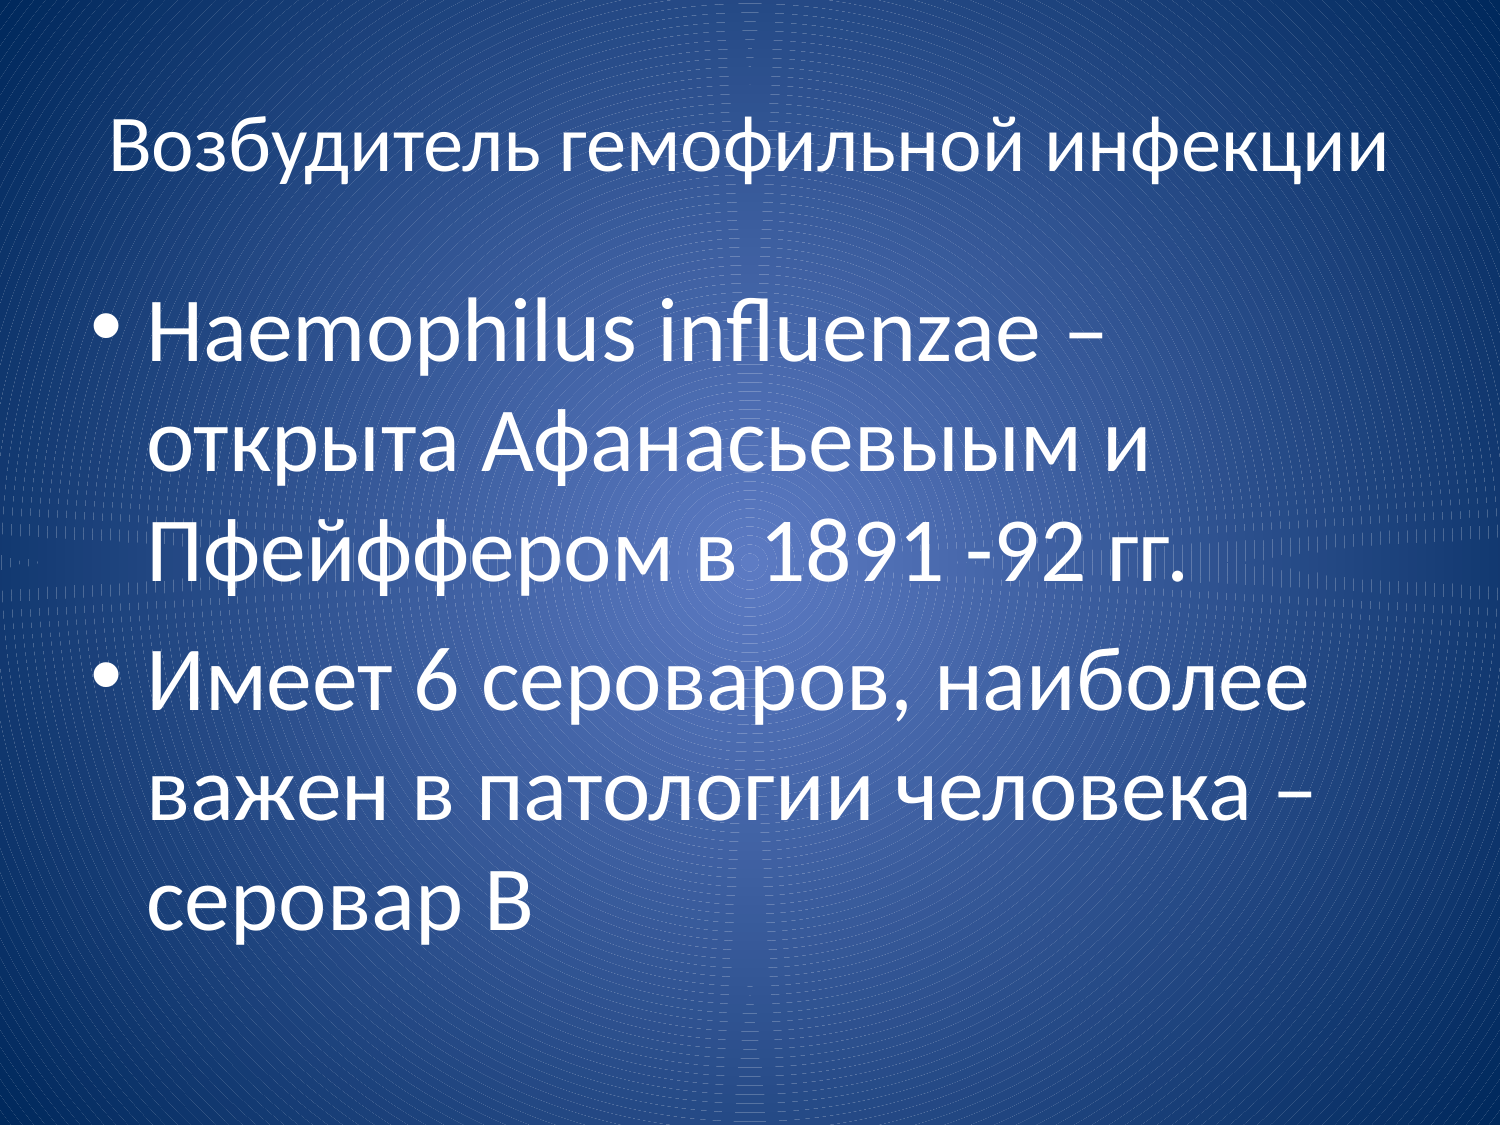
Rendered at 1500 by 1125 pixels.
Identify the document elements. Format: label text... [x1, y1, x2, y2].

title Возбудитель гемофильной инфекции [75, 45, 1425, 233]
list Haemophilus influenzae – открыта Афанасьевыым и Пфейффером в 1891 -92 гг. Имеет 6 сероваров, наиболее важен в патологии человека – серовар В [75, 262, 1425, 1005]
